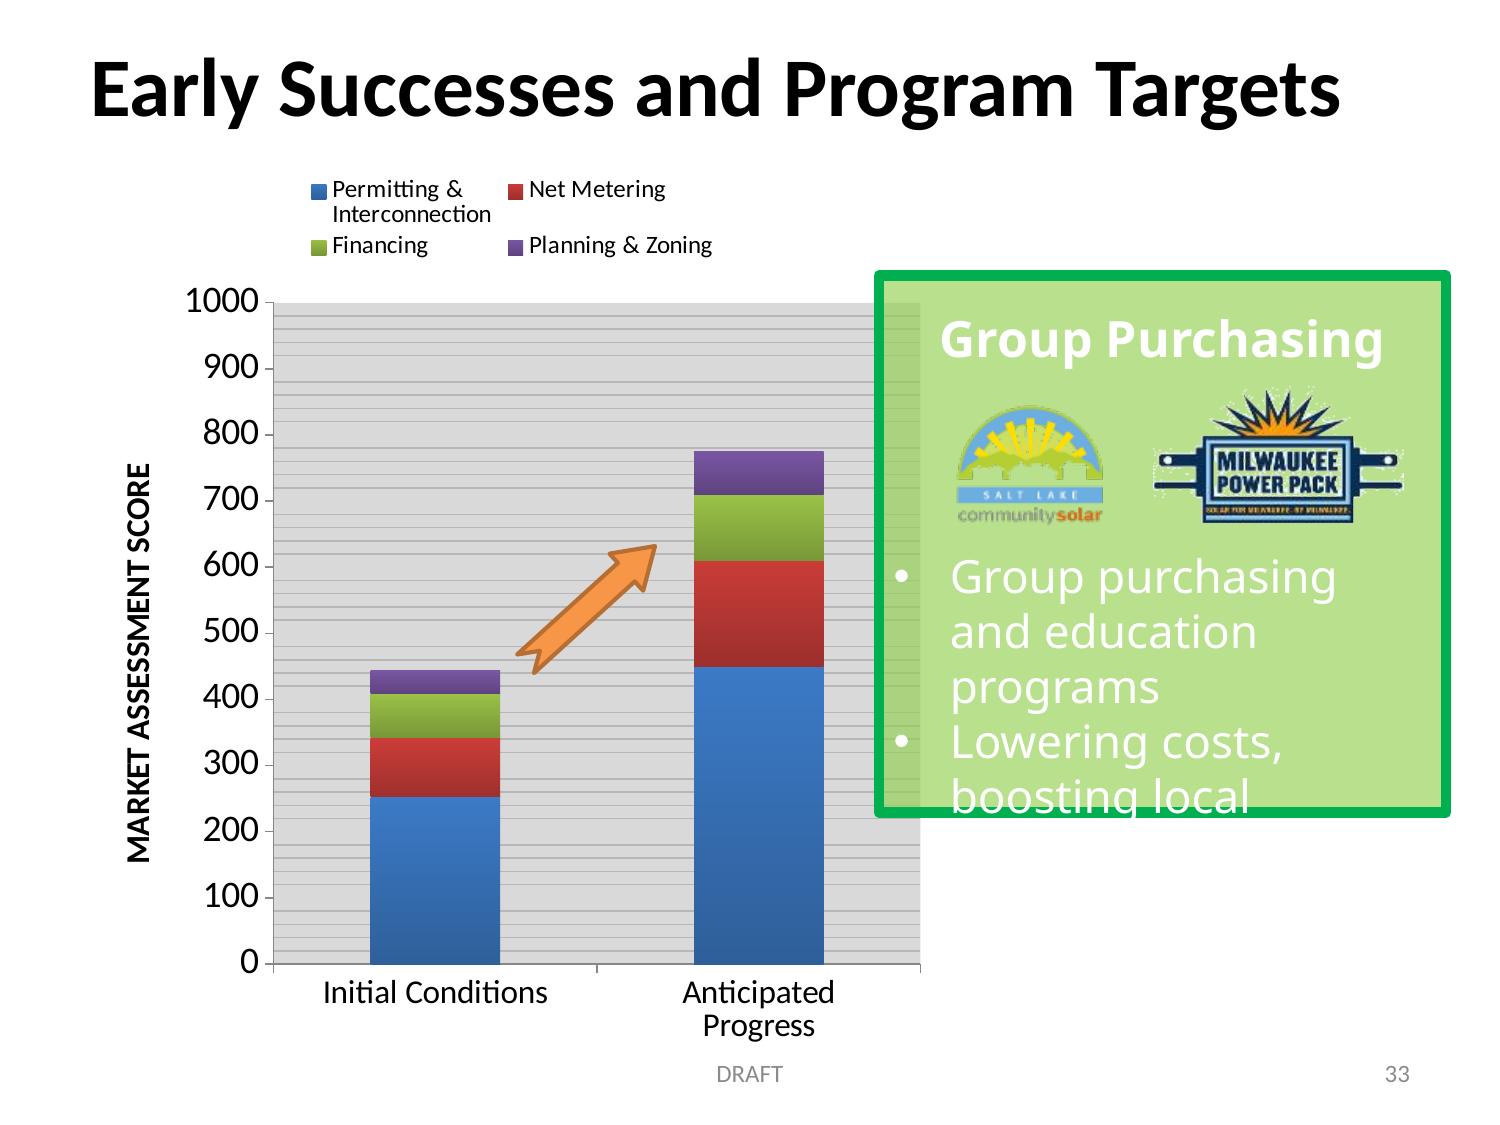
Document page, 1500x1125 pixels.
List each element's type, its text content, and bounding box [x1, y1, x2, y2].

text_box Early Successes and Program Targets [74, 35, 1425, 130]
slide_number 33 [1074, 1042, 1425, 1103]
chart [87, 161, 938, 1063]
picture [1153, 386, 1405, 526]
text_box Group Purchasing Group purchasing and education programs Lowering costs, boosting local manufacturing [941, 275, 1447, 813]
footer DRAFT [512, 1042, 988, 1103]
picture [943, 393, 1117, 538]
